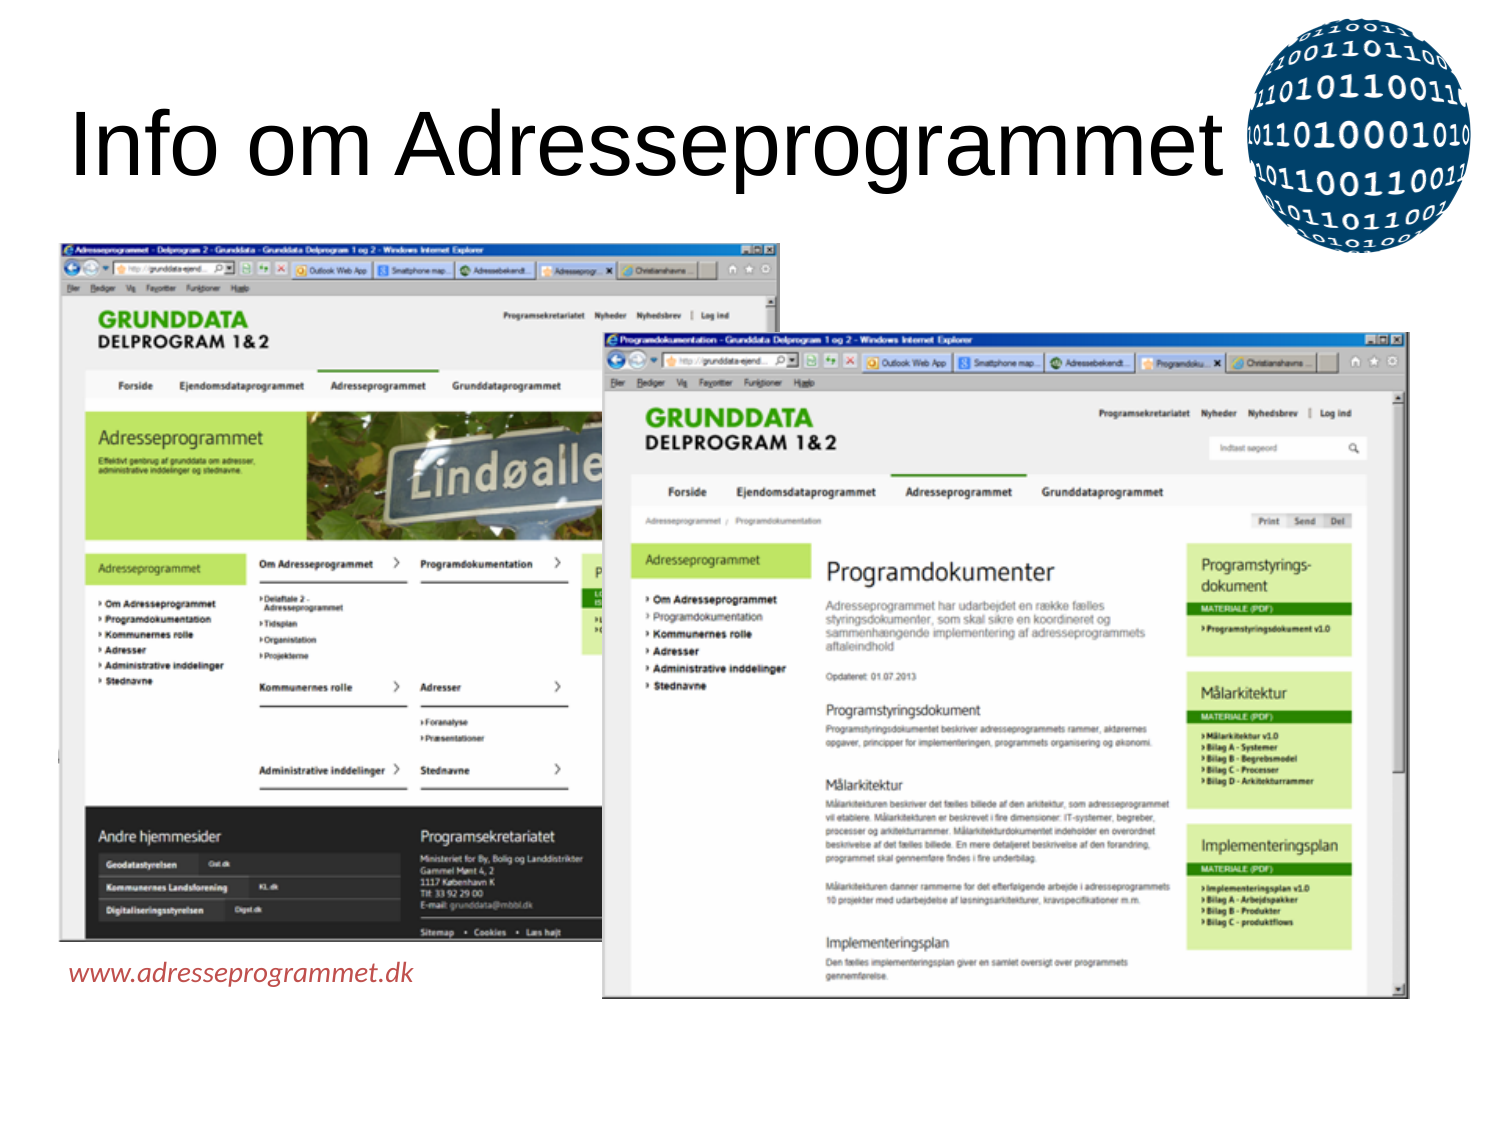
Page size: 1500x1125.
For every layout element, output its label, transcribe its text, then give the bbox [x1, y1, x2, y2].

text_box www.adresseprogrammet.dk [53, 946, 429, 997]
picture [58, 243, 1410, 1000]
picture [1246, 18, 1472, 253]
title Info om Adresseprogrammet [53, 45, 1404, 233]
